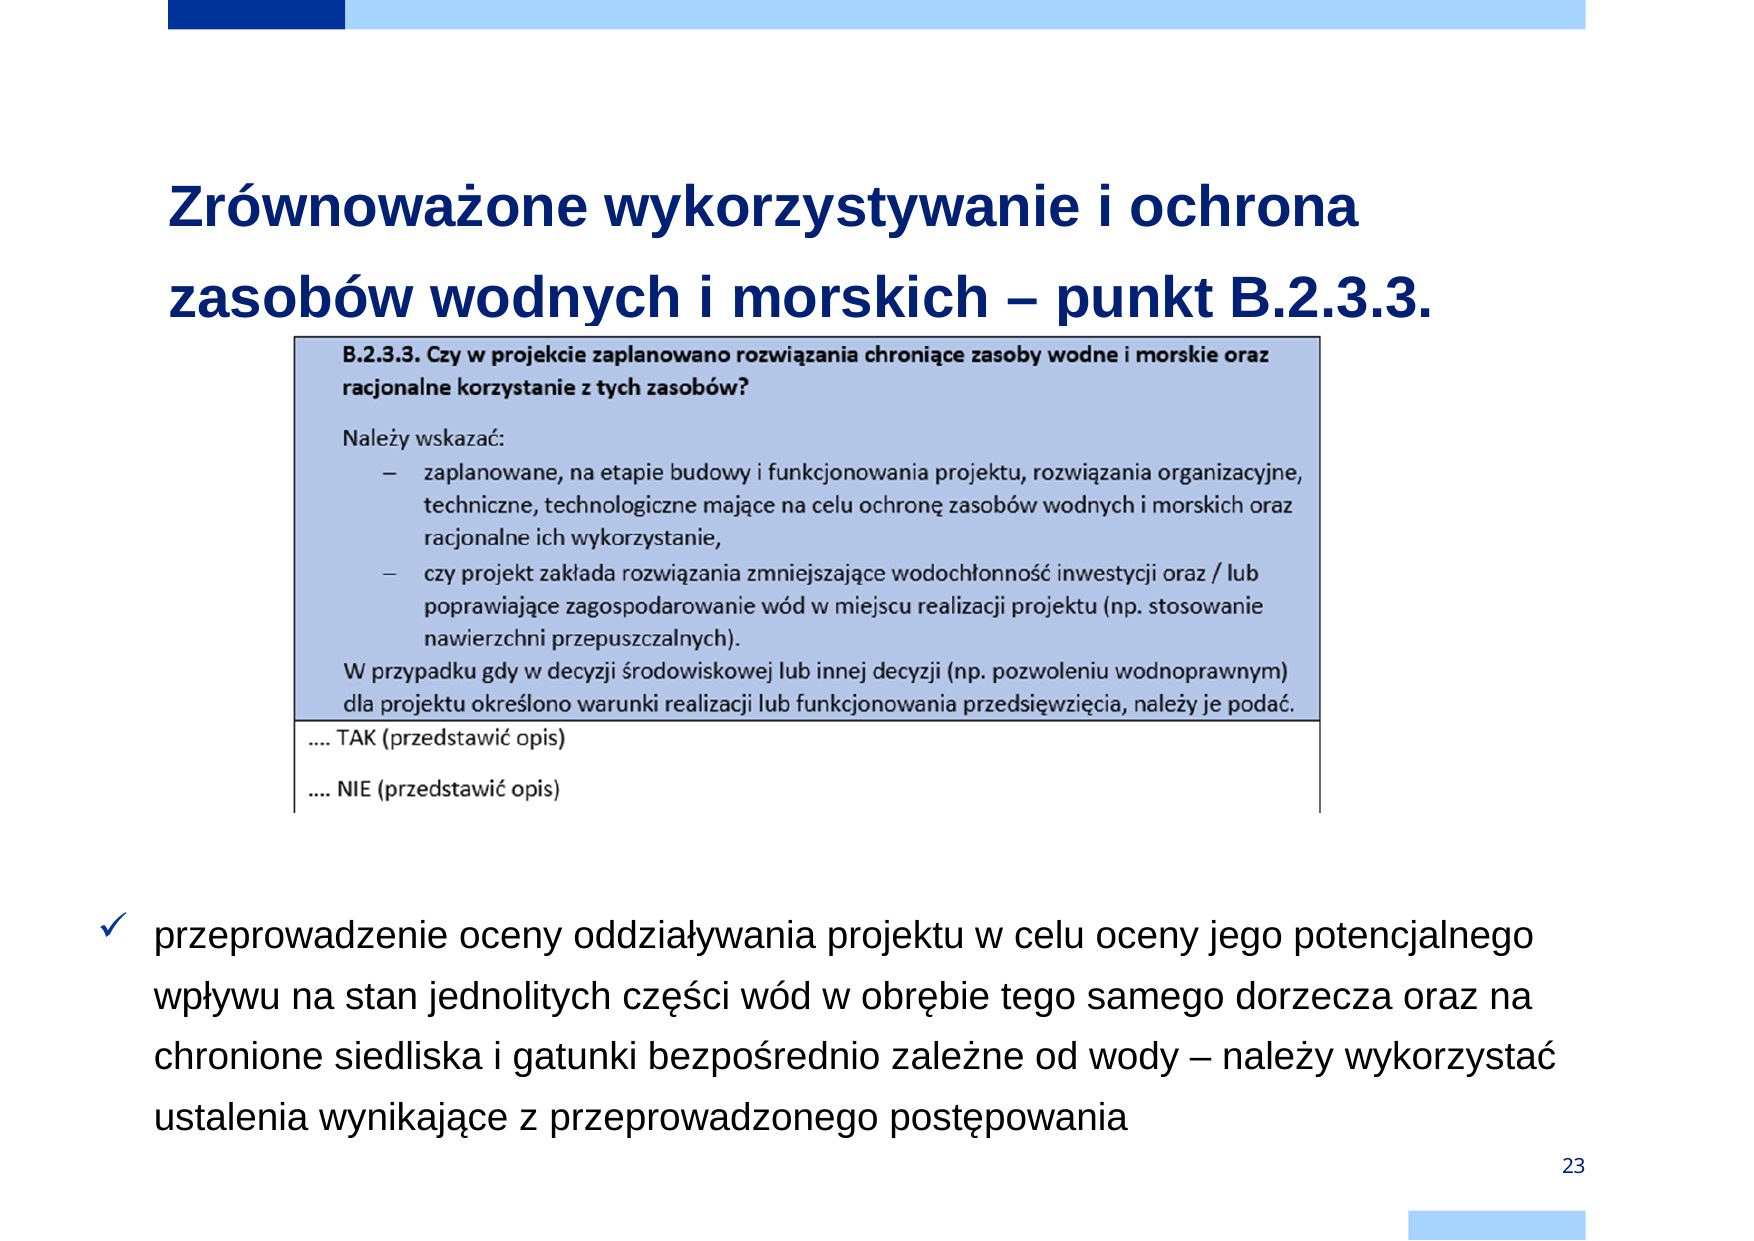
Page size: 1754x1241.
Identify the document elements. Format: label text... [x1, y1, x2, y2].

title Zrównoważone wykorzystywanie i ochrona zasobów wodnych i morskich – punkt B.2.3.3. [168, 147, 1586, 325]
slide_number 23 [1408, 1151, 1586, 1182]
list przeprowadzenie oceny oddziaływania projektu w celu oceny jego potencjalnego wpływu na stan jednolitych części wód w obrębie tego samego dorzecza oraz na chronione siedliska i gatunki bezpośrednio zależne od wody – należy wykorzystać ustalenia wynikające z przeprowadzonego postępowania [97, 895, 1586, 1180]
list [286, 326, 1330, 813]
